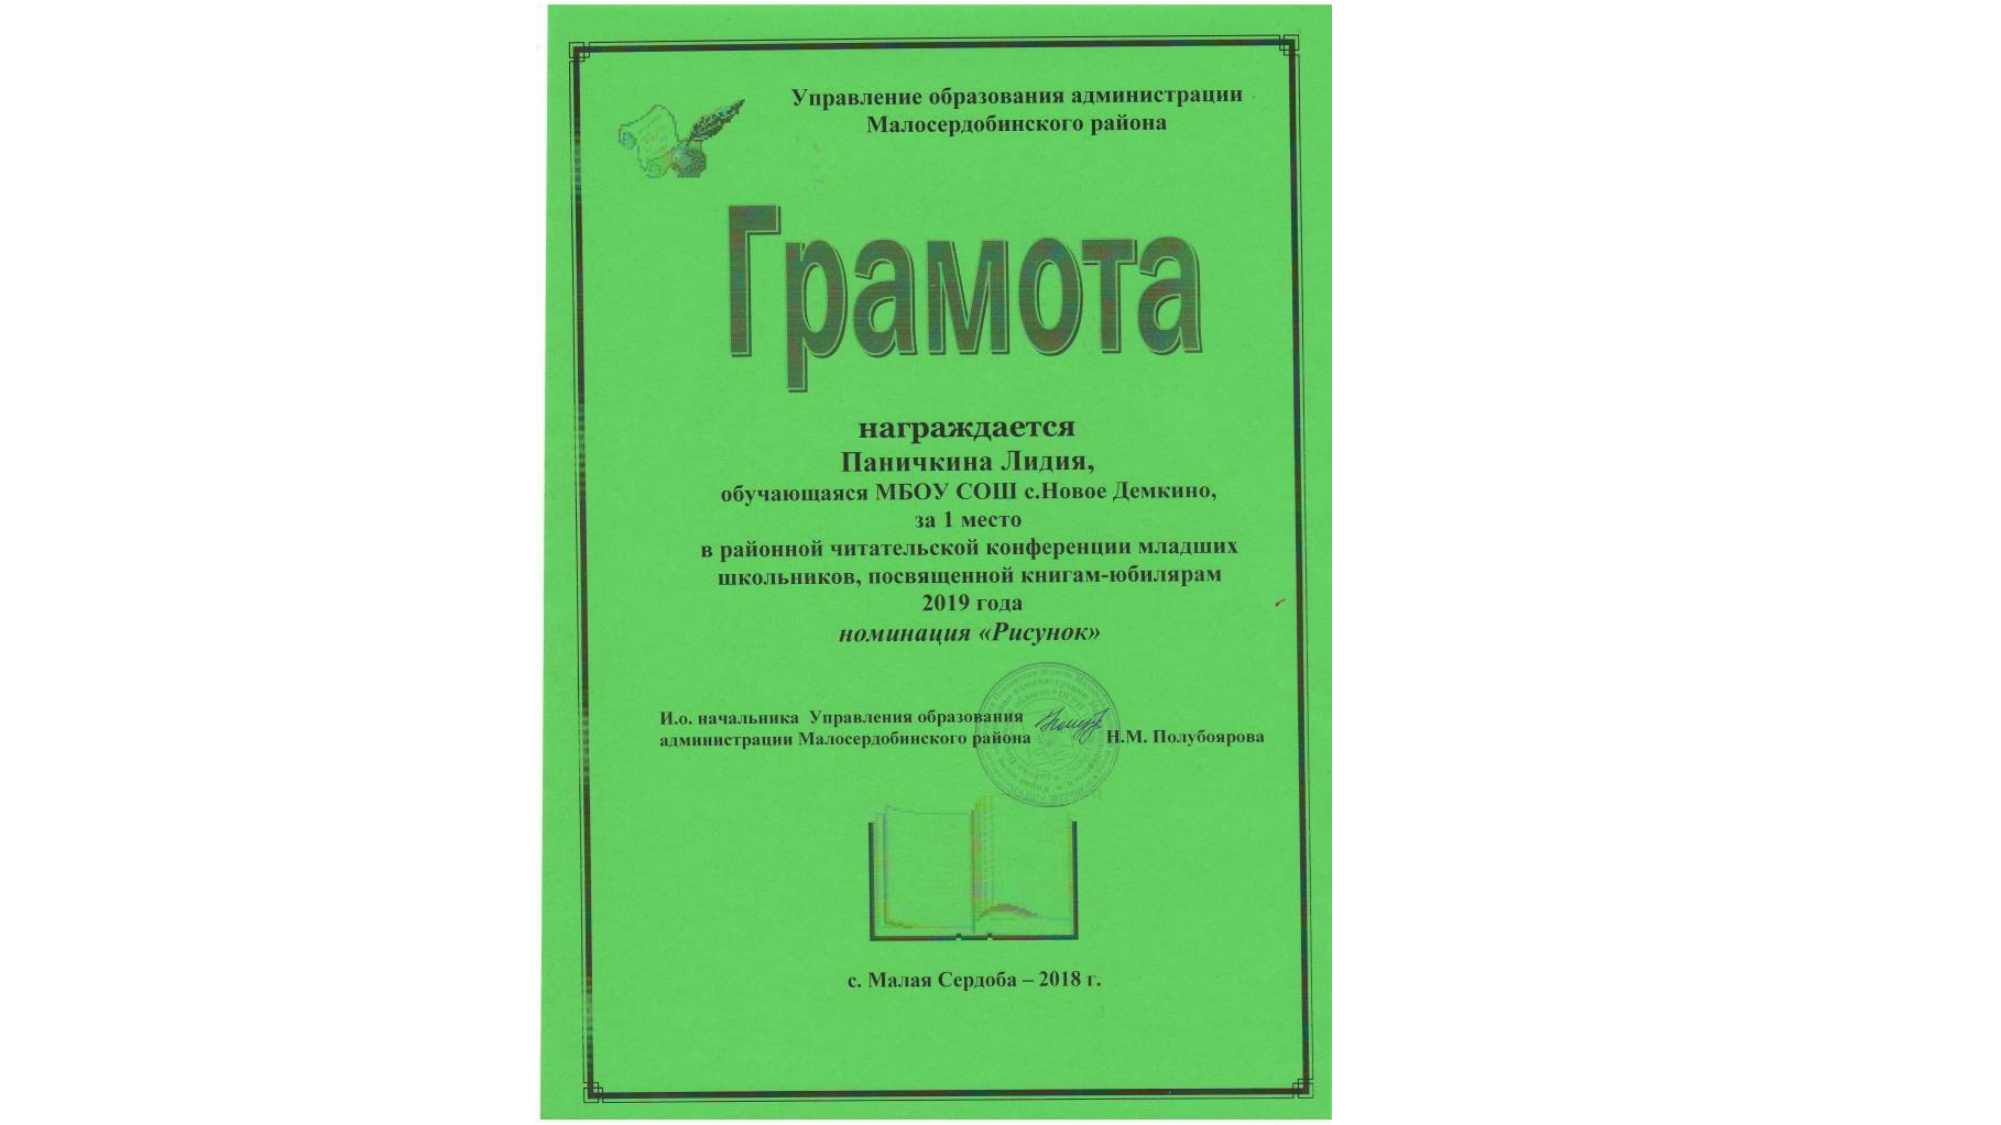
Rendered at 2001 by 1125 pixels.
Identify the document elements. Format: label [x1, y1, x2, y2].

list [535, 0, 1332, 1125]
